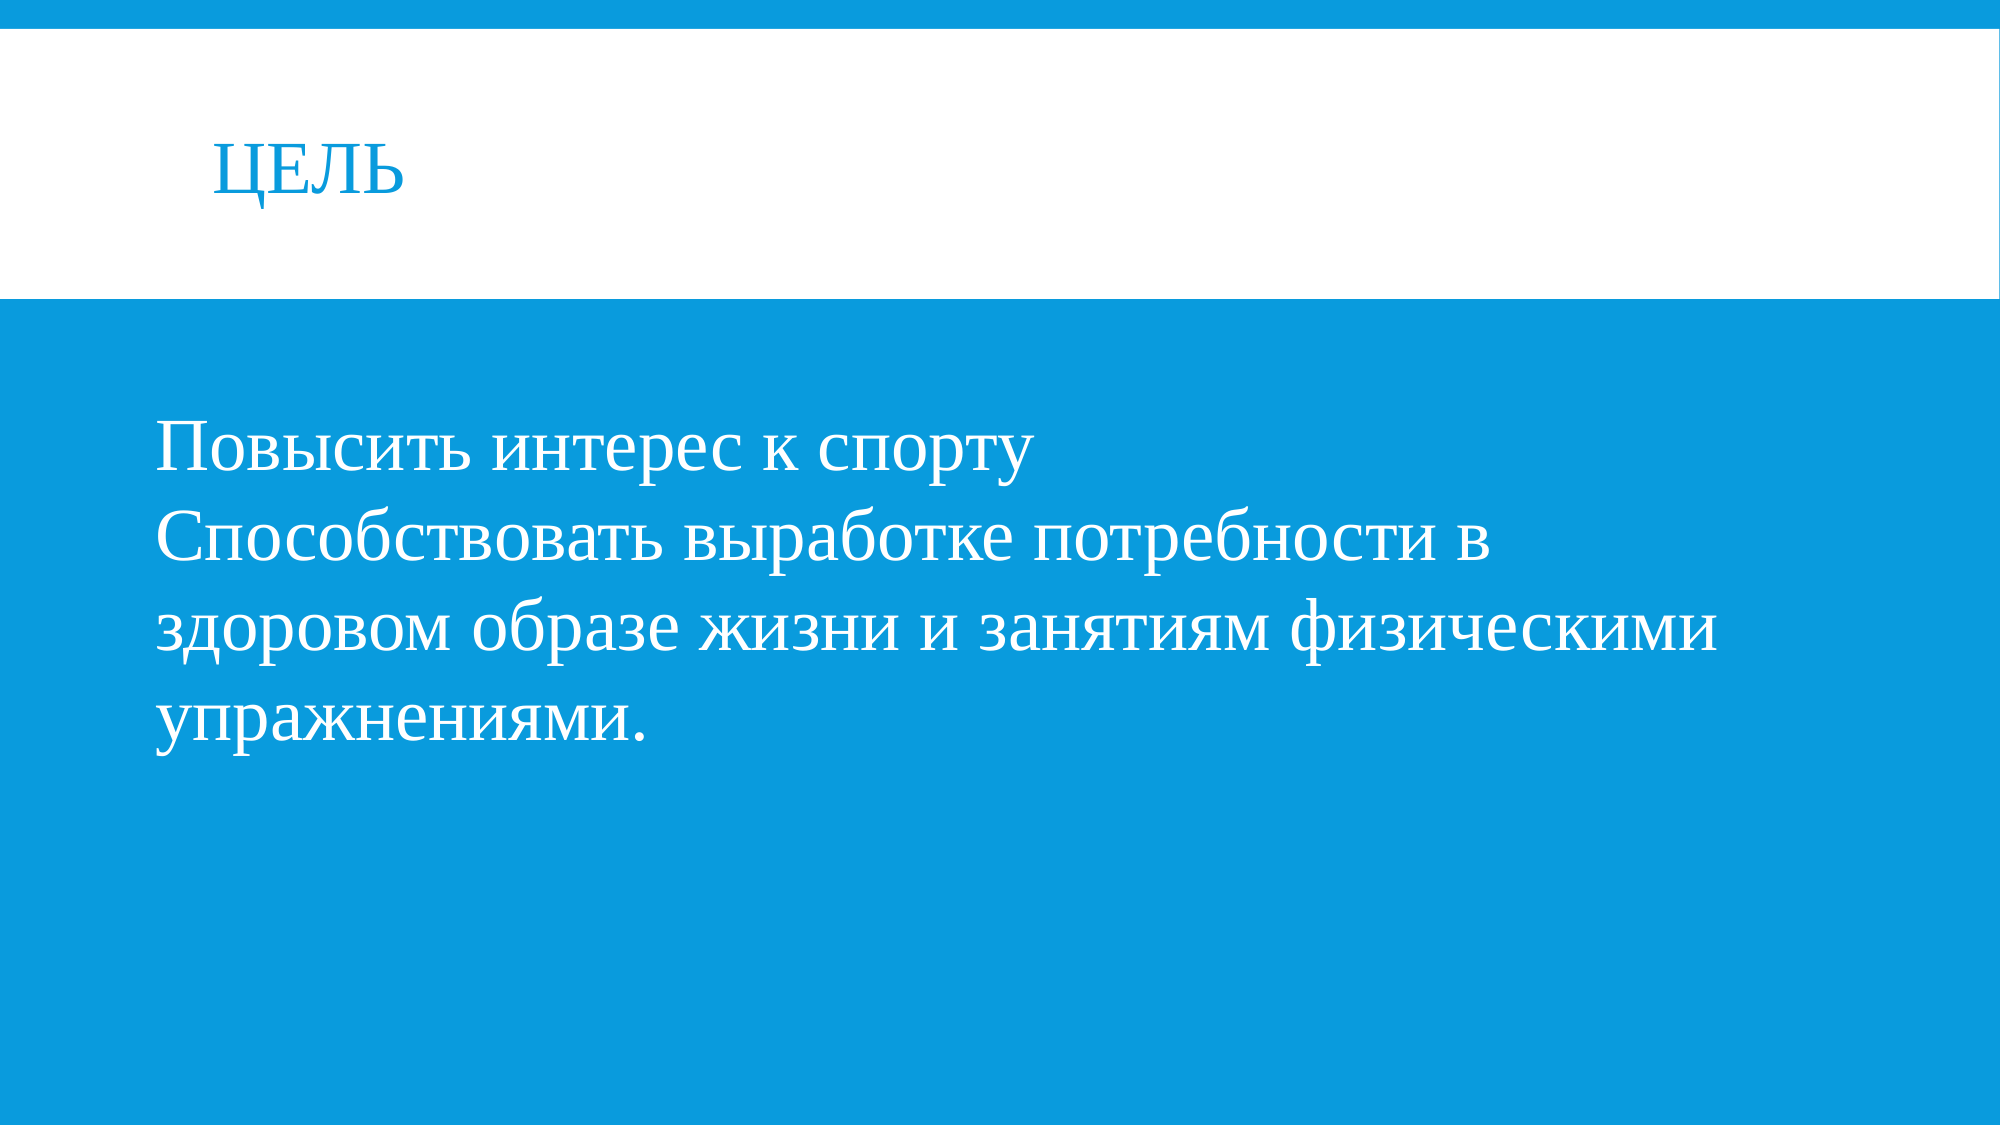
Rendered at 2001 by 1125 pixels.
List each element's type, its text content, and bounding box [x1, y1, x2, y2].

title Цель [197, 46, 1803, 295]
text_box Повысить интерес к спорту Способствовать выработке потребности в здоровом образе жизни и занятиям физическими упражнениями. [140, 388, 1803, 764]
